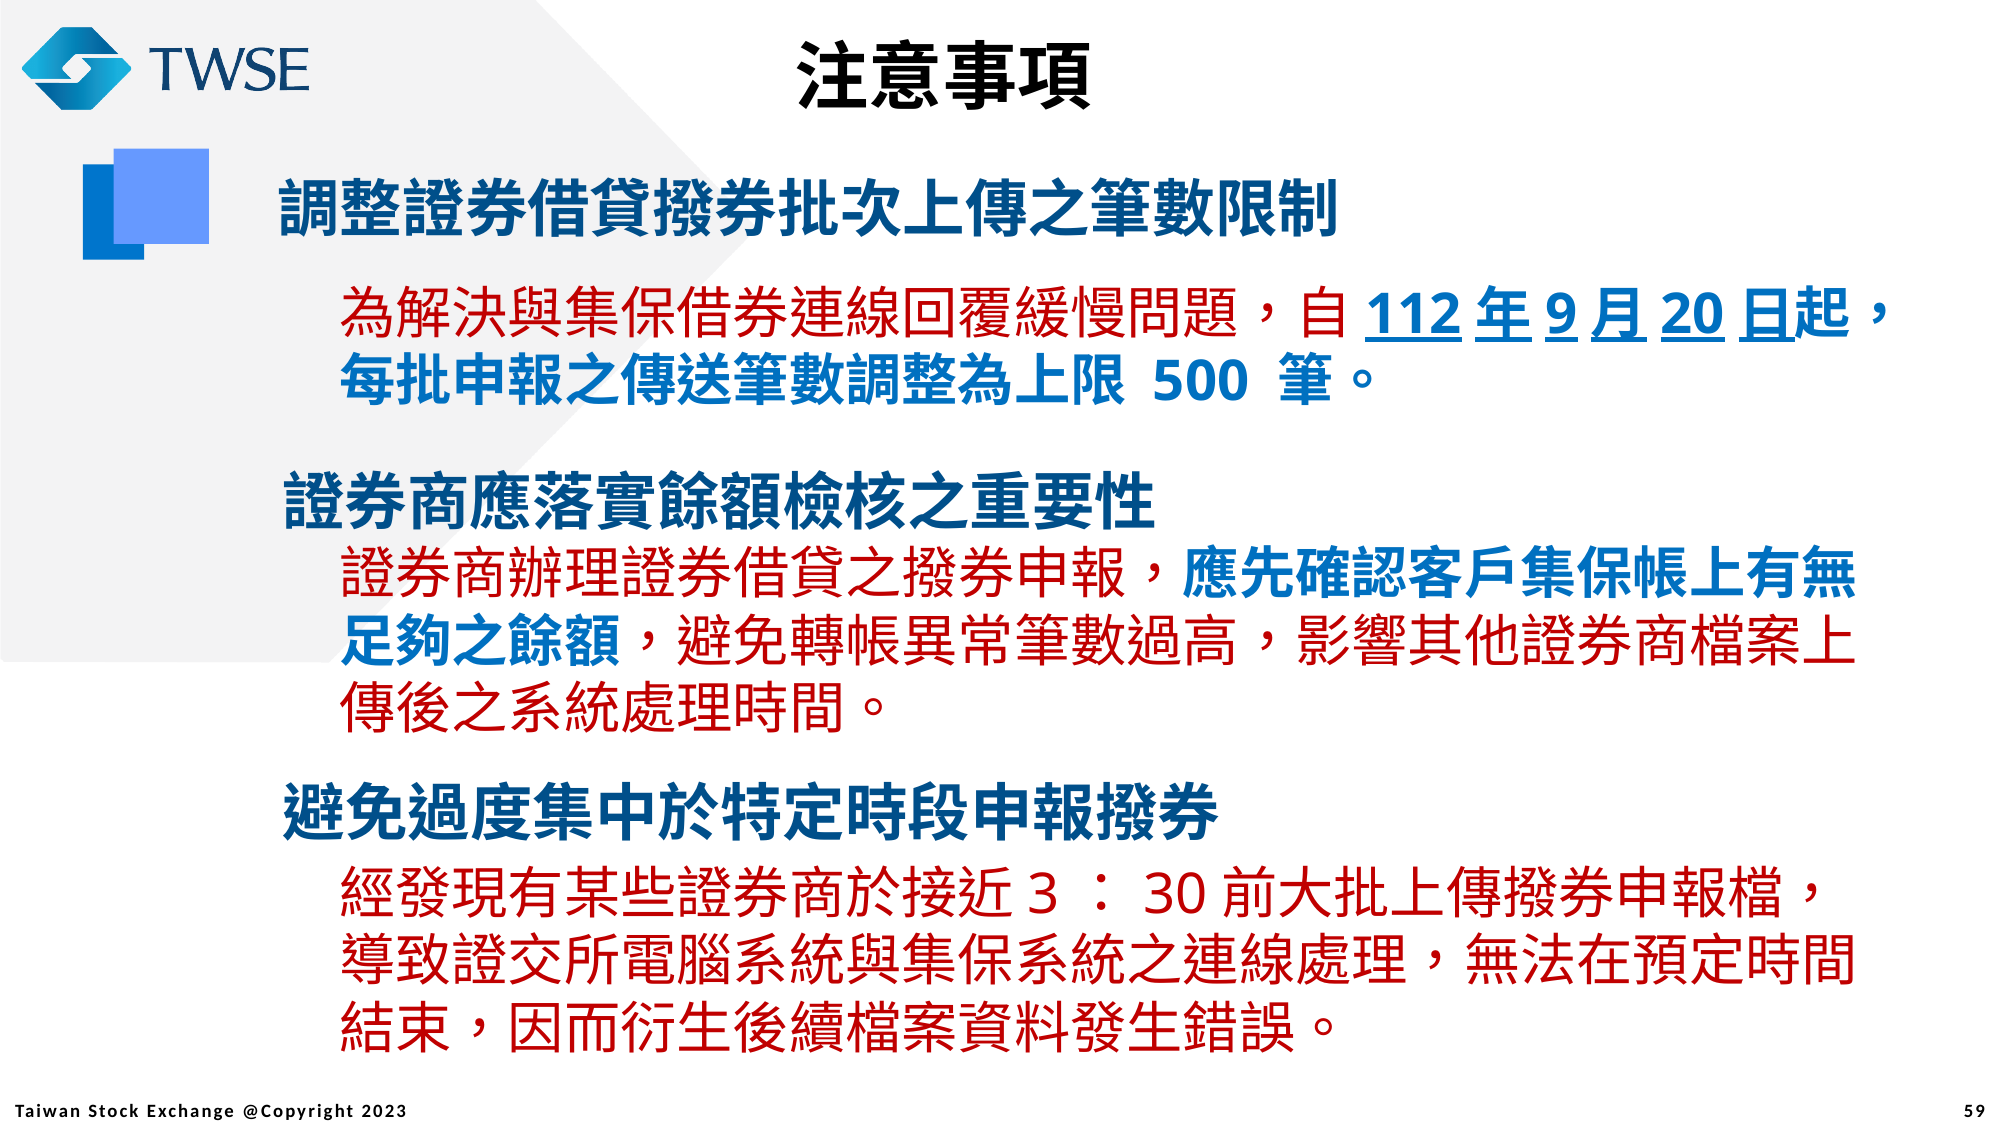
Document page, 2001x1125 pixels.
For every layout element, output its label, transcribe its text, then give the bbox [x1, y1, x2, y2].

text_box 為解決與集保借券連線回覆緩慢問題，自112年9月20日起，每批申報之傳送筆數調整為上限 500 筆。 [339, 277, 1874, 413]
text_box 避免過度集中於特定時段申報撥券 [267, 728, 1236, 856]
picture [0, 0, 781, 675]
list 注意事項 [251, 3, 1928, 127]
text_box 證券商應落實餘額檢核之重要性 [267, 417, 1173, 545]
slide_number 59 [1911, 1080, 2000, 1125]
text_box [82, 163, 145, 261]
text_box 調整證券借貸撥券批次上傳之筆數限制 [277, 177, 1390, 246]
text_box [113, 148, 209, 244]
text_box 經發現有某些證券商於接近3：30前大批上傳撥券申報檔，導致證交所電腦系統與集保系統之連線處理，無法在預定時間結束，因而衍生後續檔案資料發生錯誤。 [339, 857, 1874, 1060]
text_box 證券商辦理證券借貸之撥券申報，應先確認客戶集保帳上有無足夠之餘額，避免轉帳異常筆數過高，影響其他證券商檔案上傳後之系統處理時間。 [339, 537, 1874, 741]
